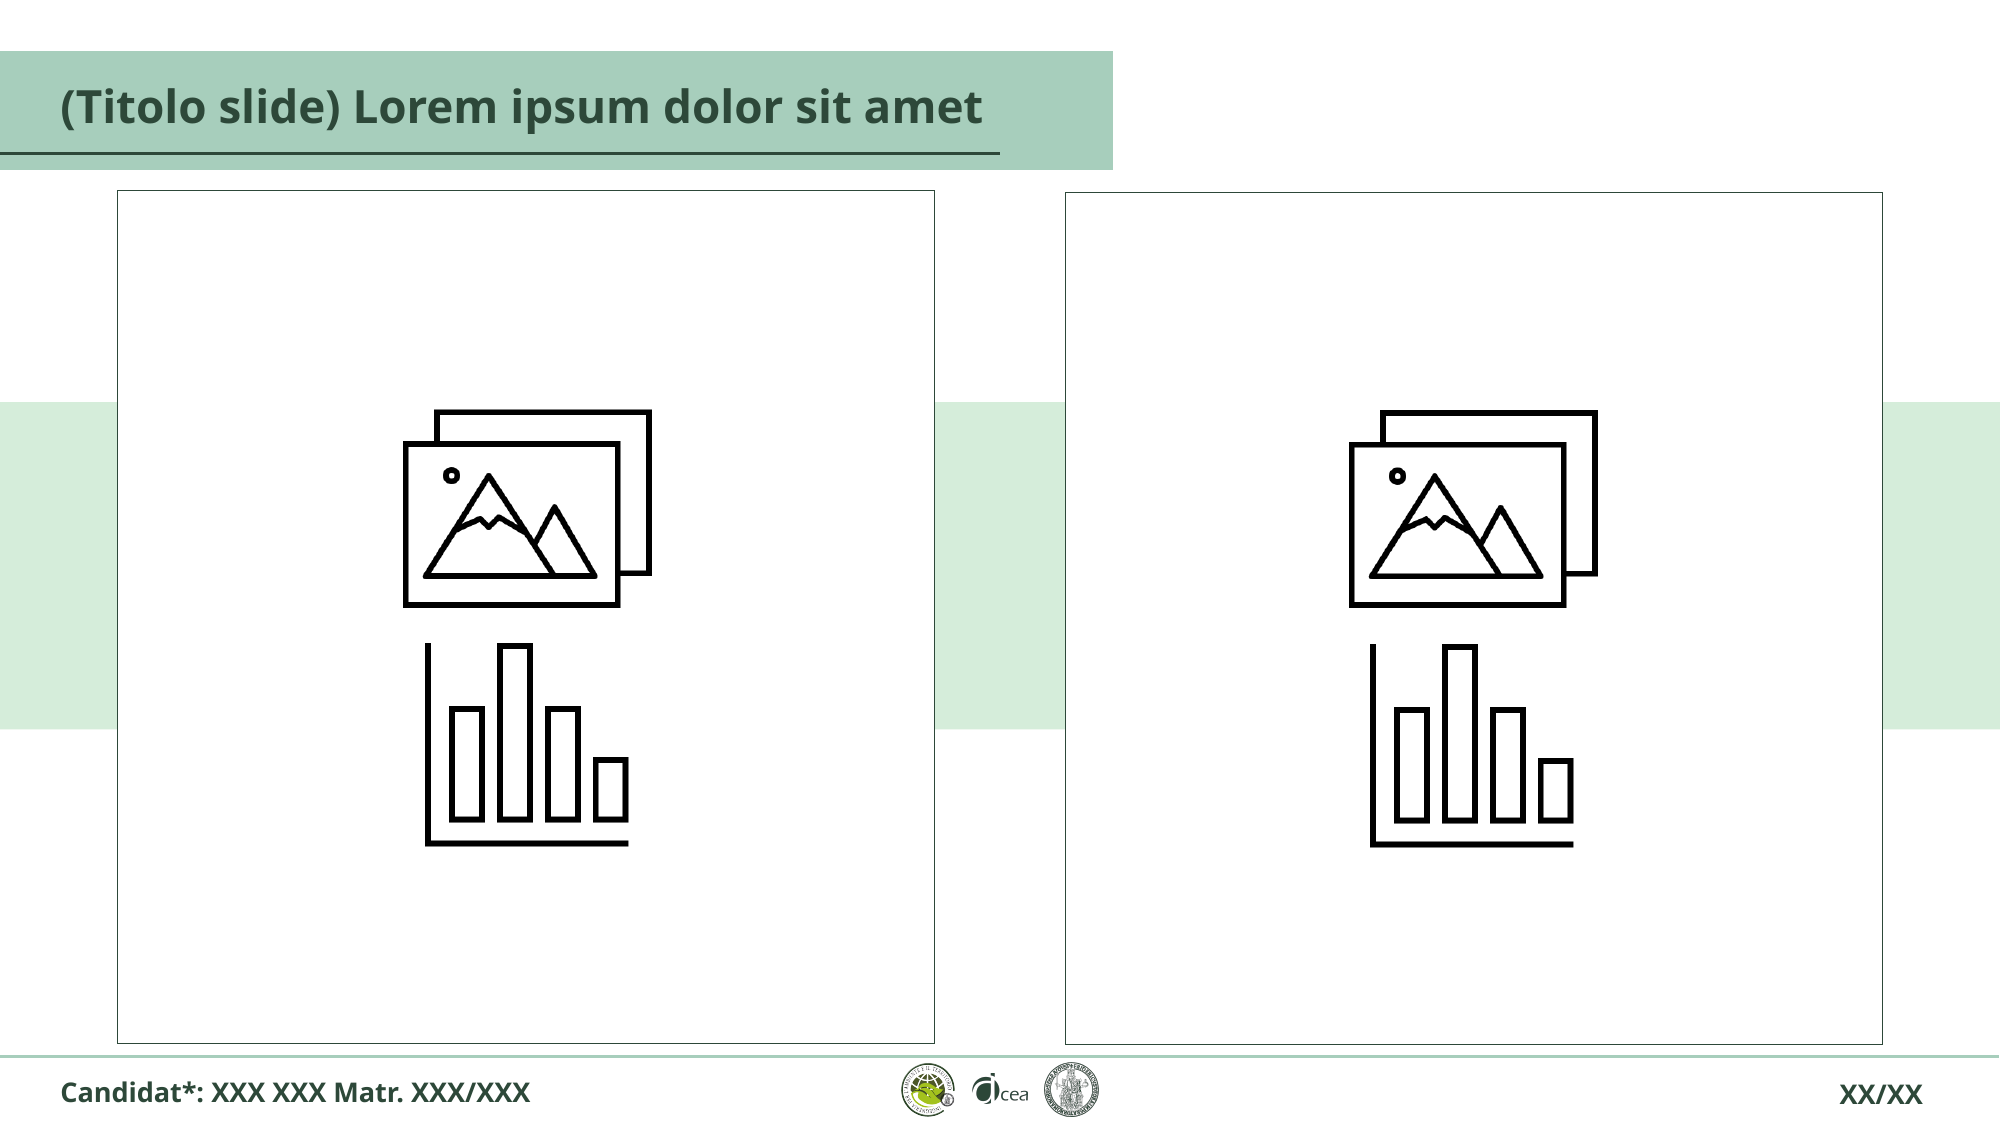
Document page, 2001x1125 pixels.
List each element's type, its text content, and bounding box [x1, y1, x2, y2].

picture [895, 1057, 960, 1123]
text_box [935, 401, 1064, 730]
text_box [1064, 191, 1884, 1045]
text_box [0, 51, 1113, 170]
picture [1328, 367, 1615, 889]
text_box [116, 190, 935, 1044]
text_box XX/XX [1824, 1069, 1955, 1118]
text_box [1884, 401, 2000, 730]
picture [1044, 1062, 1099, 1117]
text_box Candidat*: XXX XXX Matr. XXX/XXX [45, 1067, 621, 1115]
picture [382, 366, 670, 888]
text_box [0, 401, 116, 730]
text_box (Titolo slide) Lorem ipsum dolor sit amet [45, 70, 1046, 141]
picture [972, 1073, 1028, 1104]
